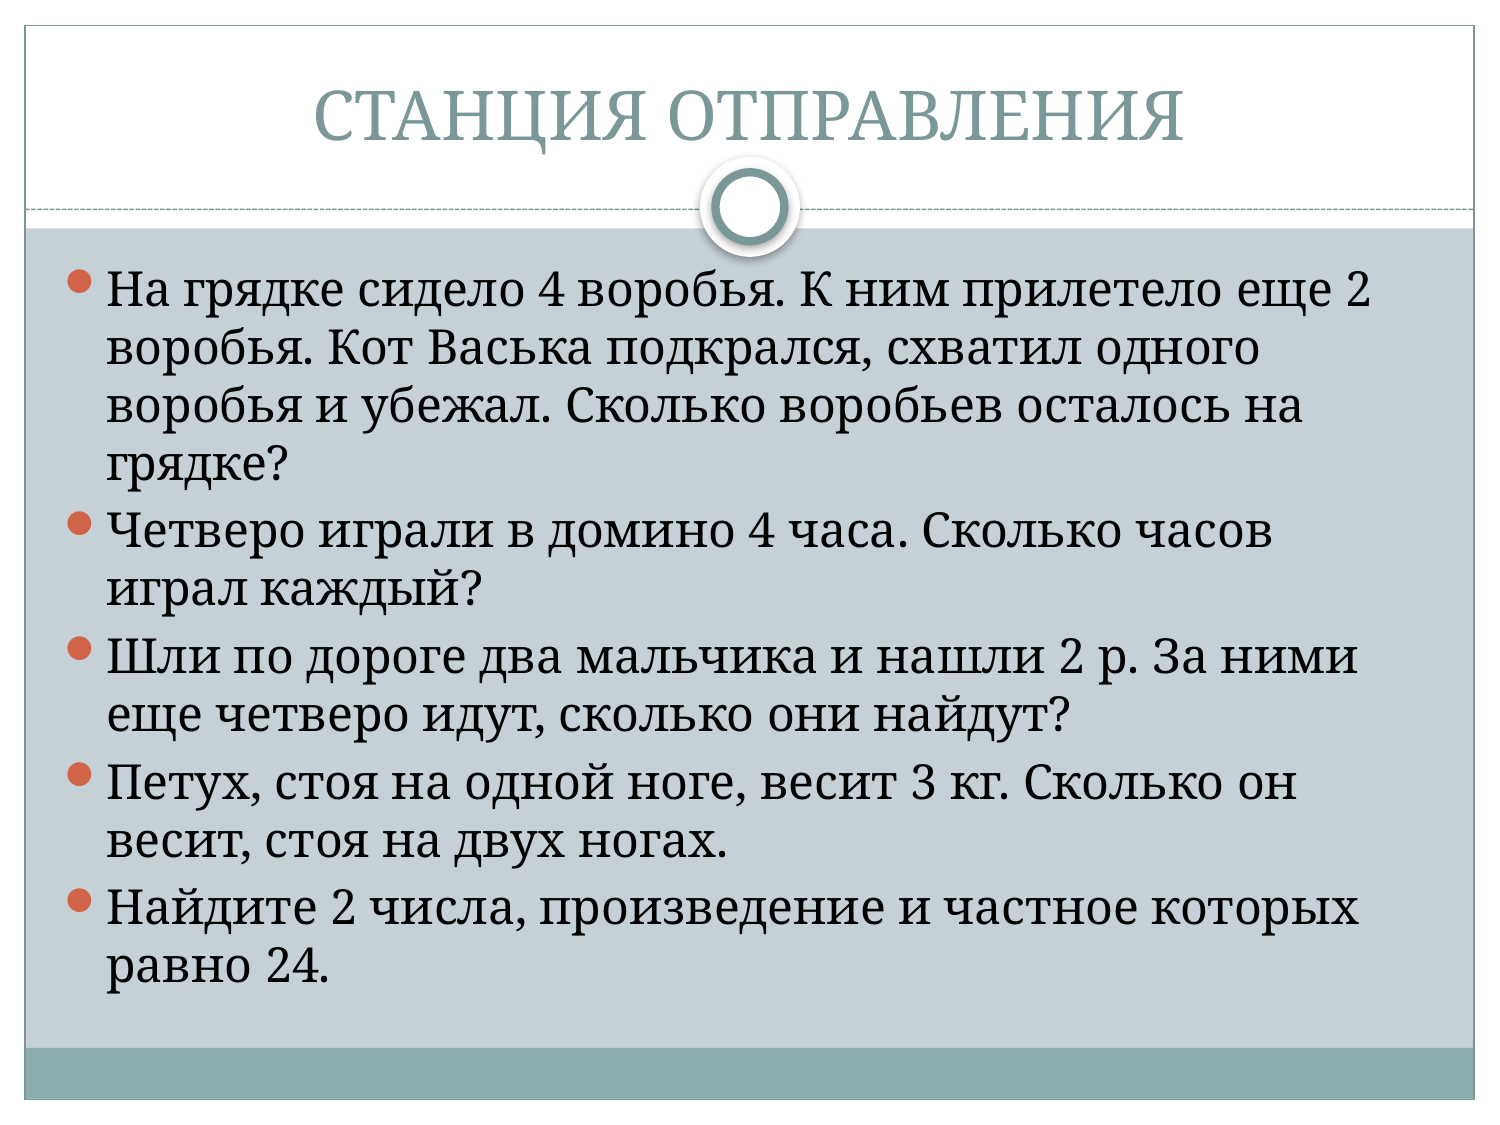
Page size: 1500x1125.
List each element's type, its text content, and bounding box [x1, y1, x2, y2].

list На грядке сидело 4 воробья. К ним прилетело еще 2 воробья. Кот Васька подкрался, схватил одного воробья и убежал. Сколько воробьев осталось на грядке? Четверо играли в домино 4 часа. Сколько часов играл каждый? Шли по дороге два мальчика и нашли 2 р. За ними еще четверо идут, сколько они найдут? Петух, стоя на одной ноге, весит 3 кг. Сколько он весит, стоя на двух ногах. Найдите 2 числа, произведение и частное которых равно 24. [49, 250, 1445, 1001]
title СТАНЦИЯ ОТПРАВЛЕНИЯ [49, 37, 1450, 162]
